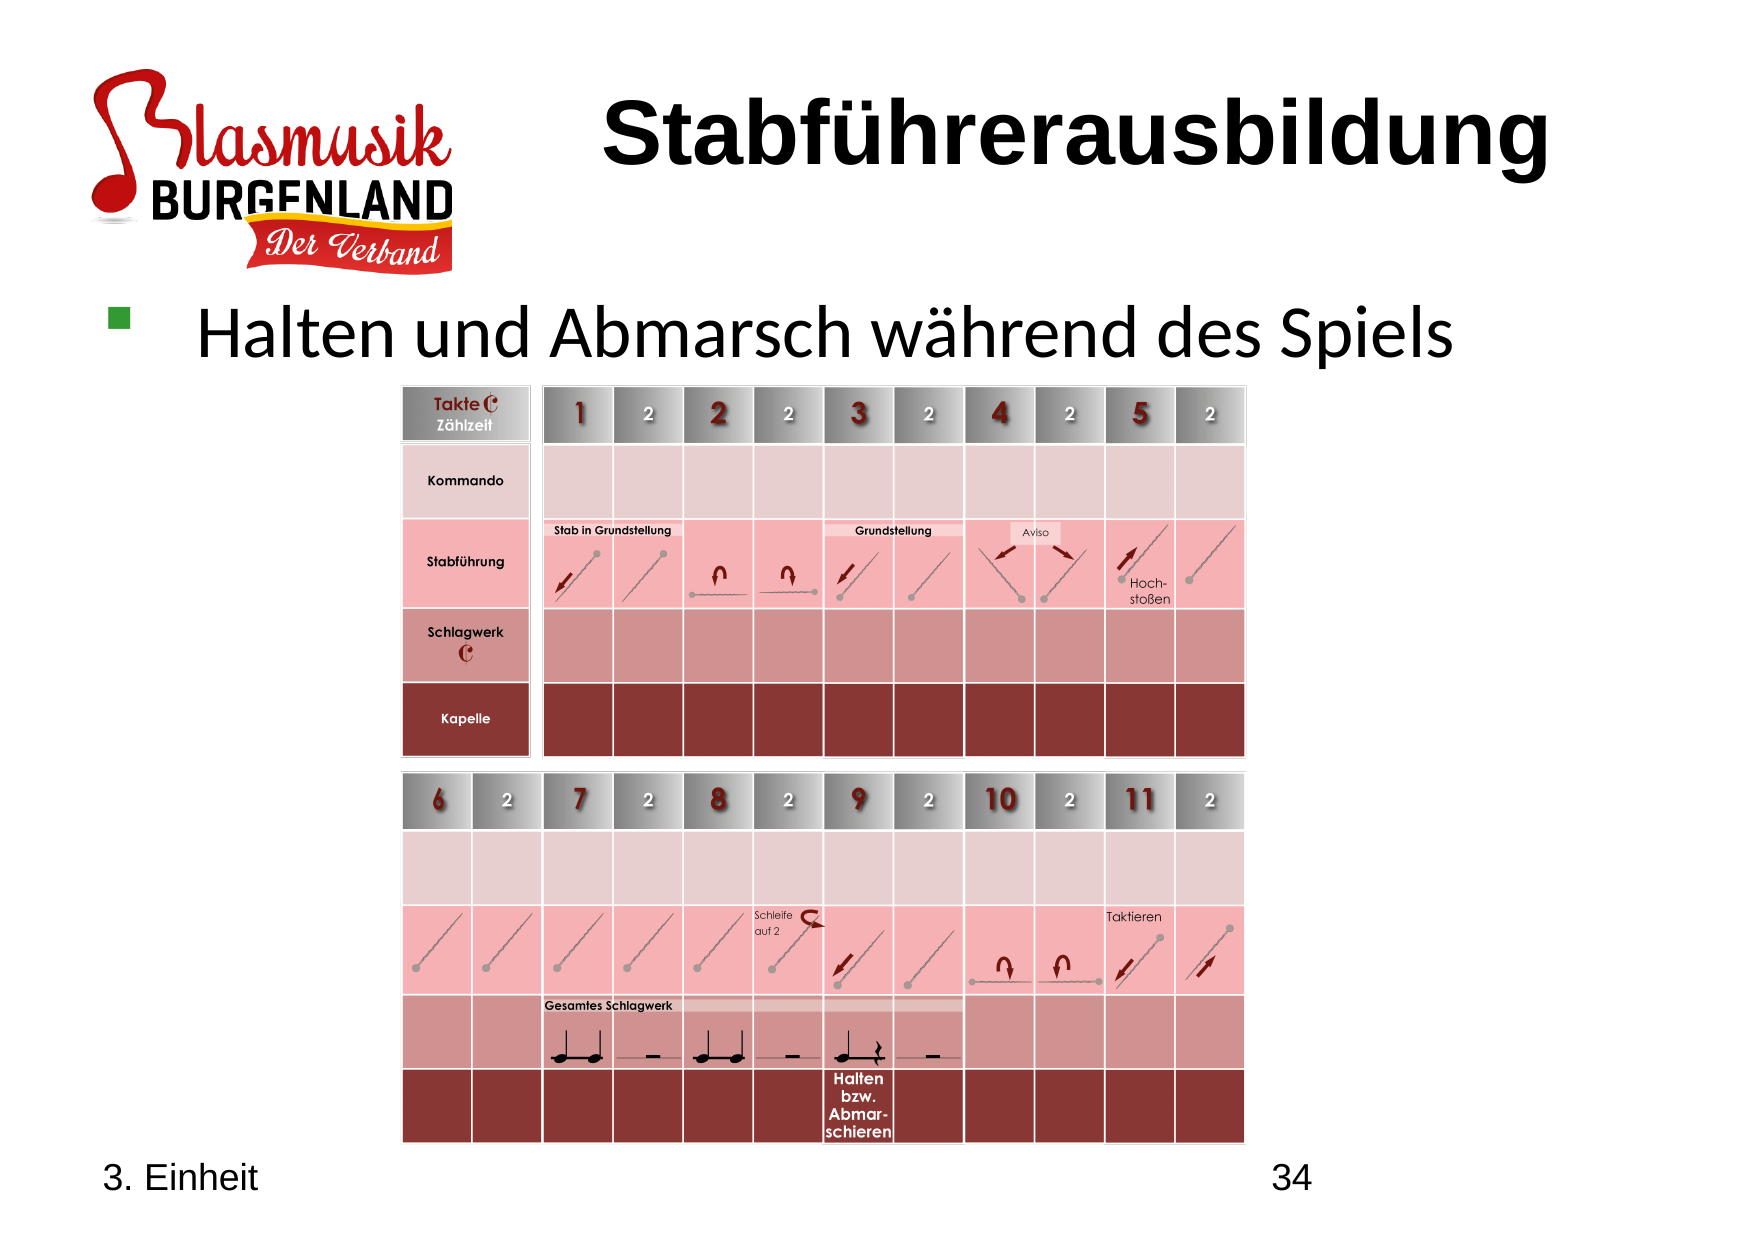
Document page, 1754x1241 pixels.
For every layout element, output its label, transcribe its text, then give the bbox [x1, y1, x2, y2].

list Halten und Abmarsch während des Spiels [87, 290, 1665, 1109]
picture [387, 380, 1259, 1150]
picture [91, 69, 452, 278]
slide_number 3. Einheit [87, 1149, 497, 1215]
slide_number 34 [1256, 1149, 1665, 1215]
subtitle Stabführerausbildung [486, 65, 1669, 278]
